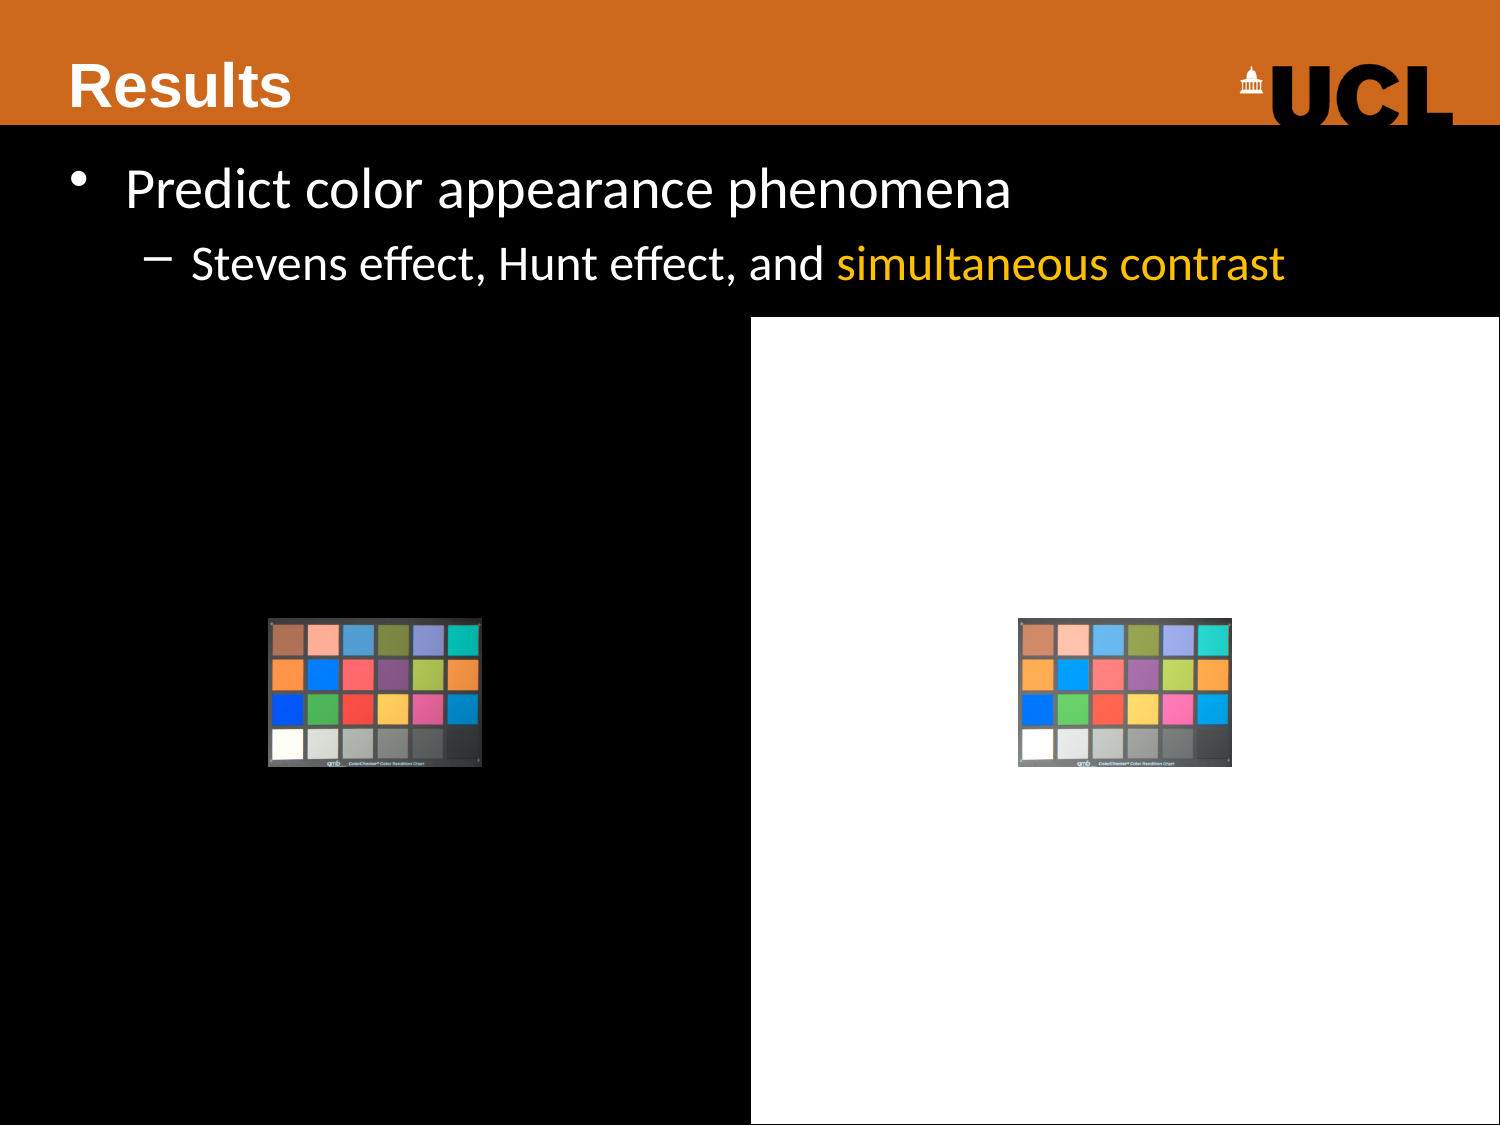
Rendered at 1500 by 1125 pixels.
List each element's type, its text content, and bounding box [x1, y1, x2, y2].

title Results [52, 37, 1270, 121]
picture [268, 618, 482, 767]
list Predict color appearance phenomena Stevens effect, Hunt effect, and simultaneous contrast [53, 142, 1448, 313]
picture [0, 0, 1500, 125]
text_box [0, 316, 1500, 1125]
picture [1018, 618, 1232, 767]
